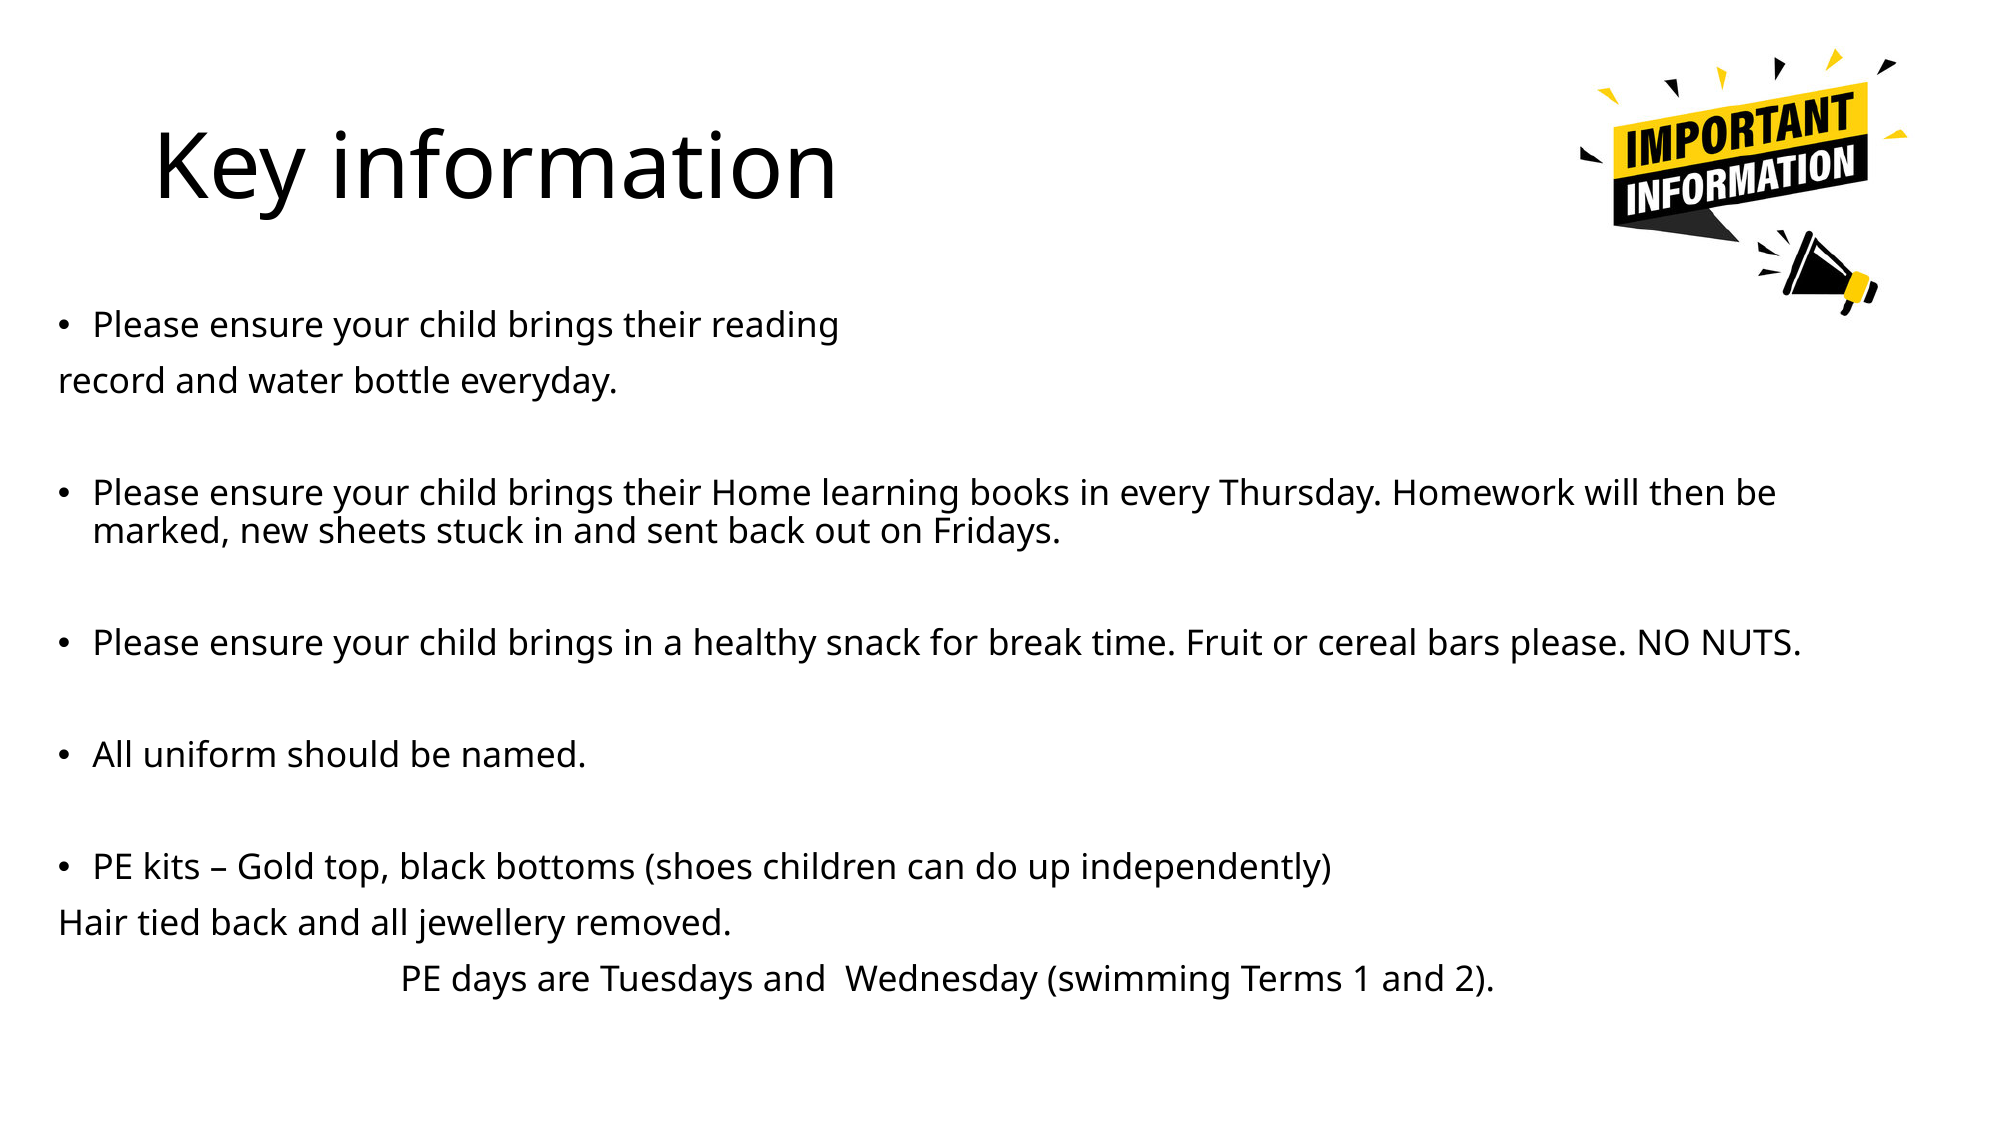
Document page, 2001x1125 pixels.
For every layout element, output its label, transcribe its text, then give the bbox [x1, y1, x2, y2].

picture [1506, 7, 1974, 353]
title Key information [137, 59, 1506, 278]
list Please ensure your child brings their reading record and water bottle everyday. Please ensure your child brings their Home learning books in every Thursday. Homework will then be marked, new sheets stuck in and sent back out on Fridays. Please ensure your child brings in a healthy snack for break time. Fruit or cereal bars please. NO NUTS. All uniform should be named. PE kits – Gold top, black bottoms (shoes children can do up independently) Hair tied back and all jewellery removed. PE days are Tuesdays and Wednesday (swimming Terms 1 and 2). [42, 299, 1863, 1014]
